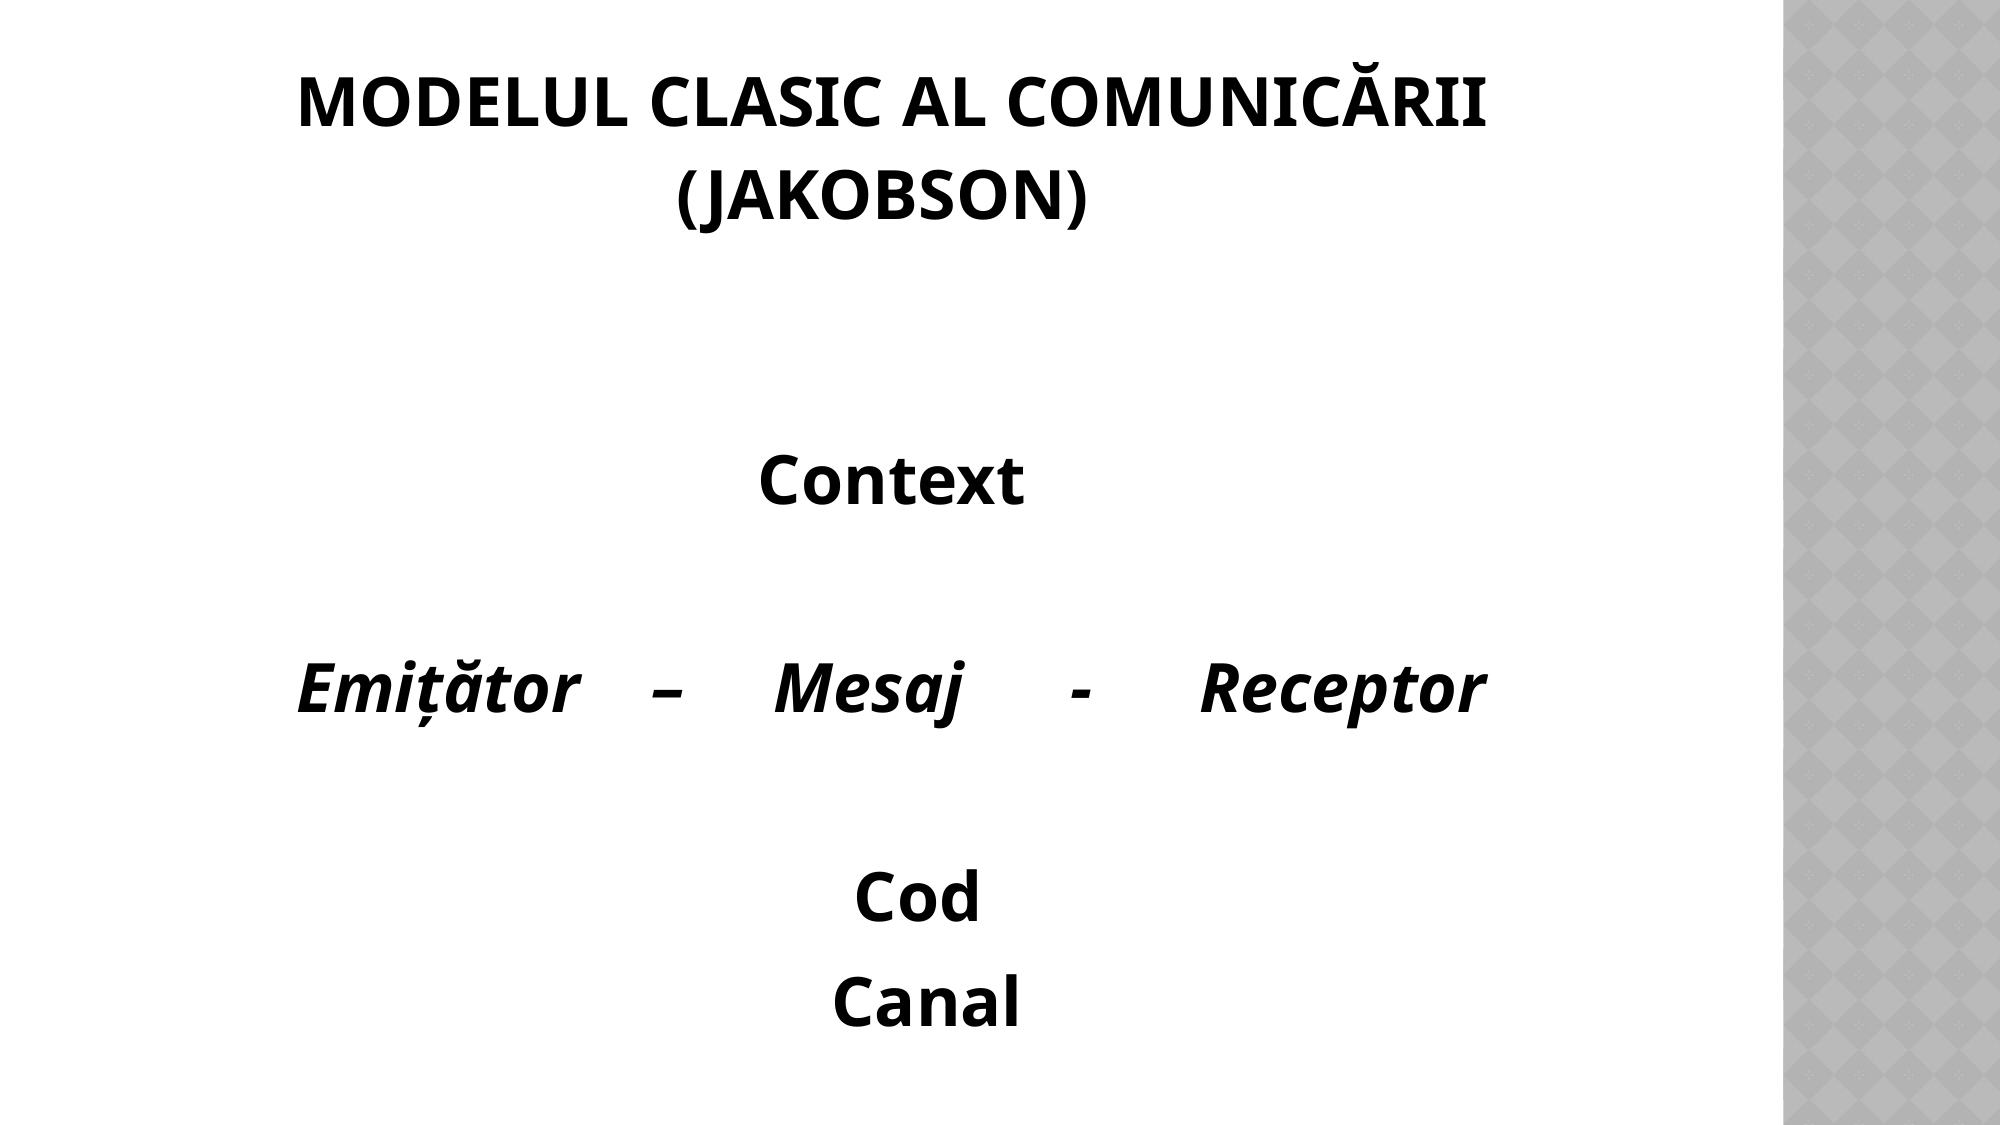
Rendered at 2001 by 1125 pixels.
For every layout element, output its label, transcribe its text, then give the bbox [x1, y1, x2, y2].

list Context Emițător – Mesaj - Receptor Cod Canal [99, 264, 1684, 1059]
title Modelul clasic al comunicării (Jakobson) [99, 52, 1684, 240]
